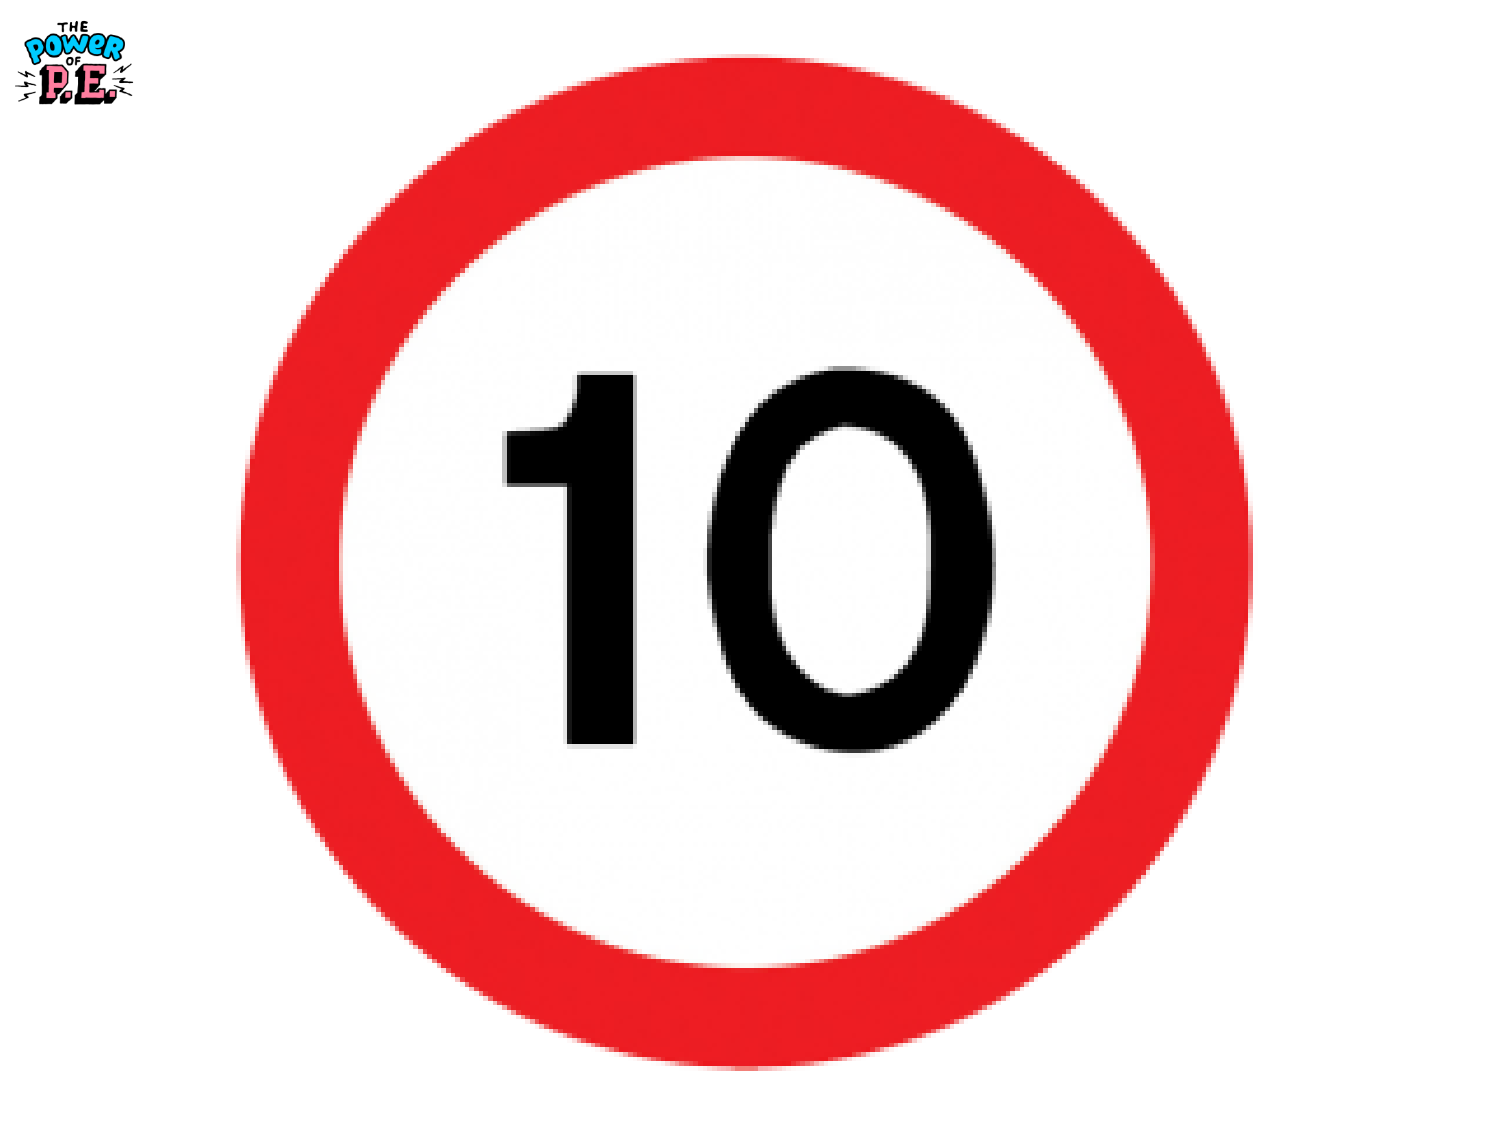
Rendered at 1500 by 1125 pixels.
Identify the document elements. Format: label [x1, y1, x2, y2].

picture [232, 54, 1259, 1071]
picture [2, 18, 148, 114]
